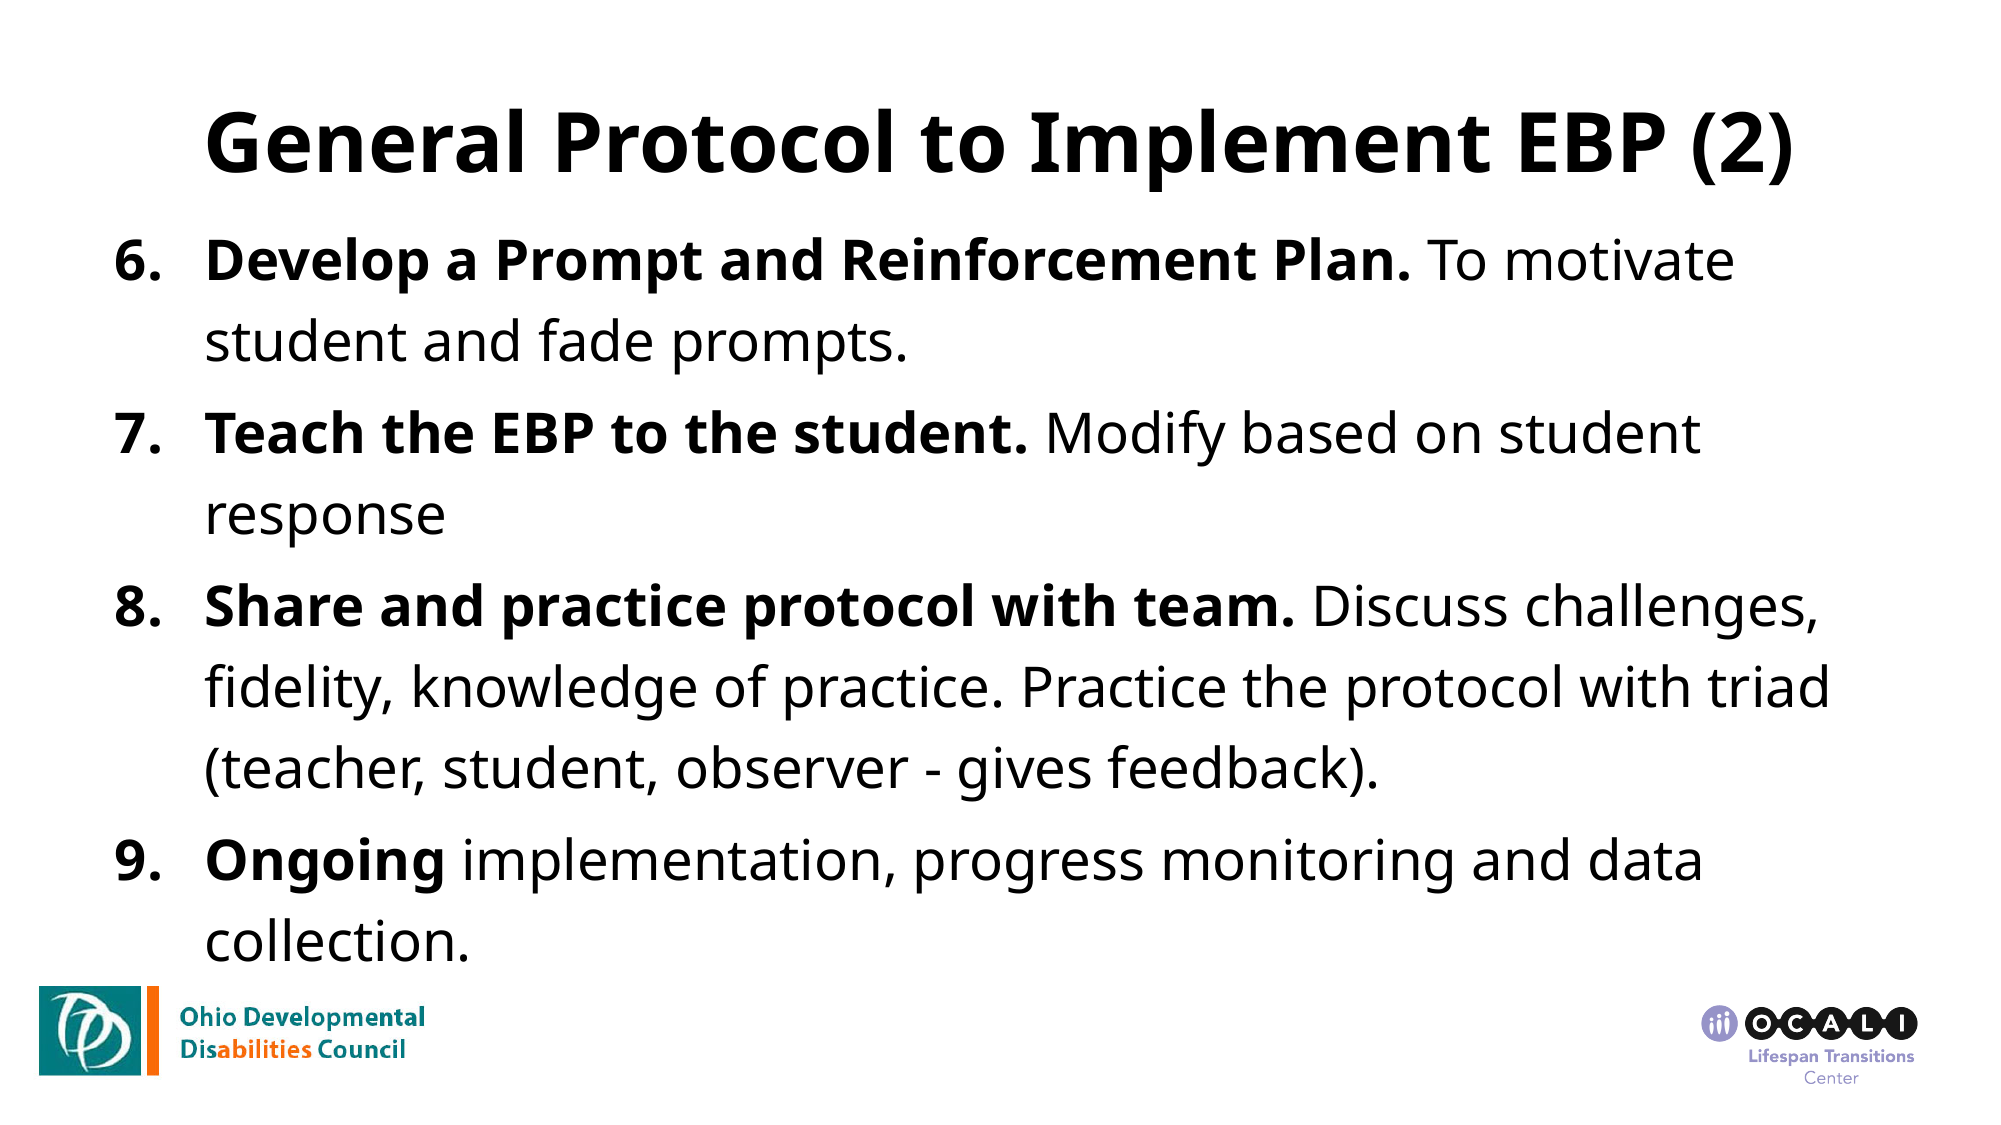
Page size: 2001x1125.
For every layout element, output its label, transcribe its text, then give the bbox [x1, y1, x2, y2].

list Develop a Prompt and Reinforcement Plan. To motivate student and fade prompts. Teach the EBP to the student. Modify based on student response Share and practice protocol with team. Discuss challenges, fidelity, knowledge of practice. Practice the protocol with triad (teacher, student, observer - gives feedback). Ongoing implementation, progress monitoring and data collection. [99, 203, 1900, 1005]
picture [26, 986, 471, 1085]
title General Protocol to Implement EBP (2) [99, 45, 1900, 203]
picture [1697, 1001, 1923, 1088]
